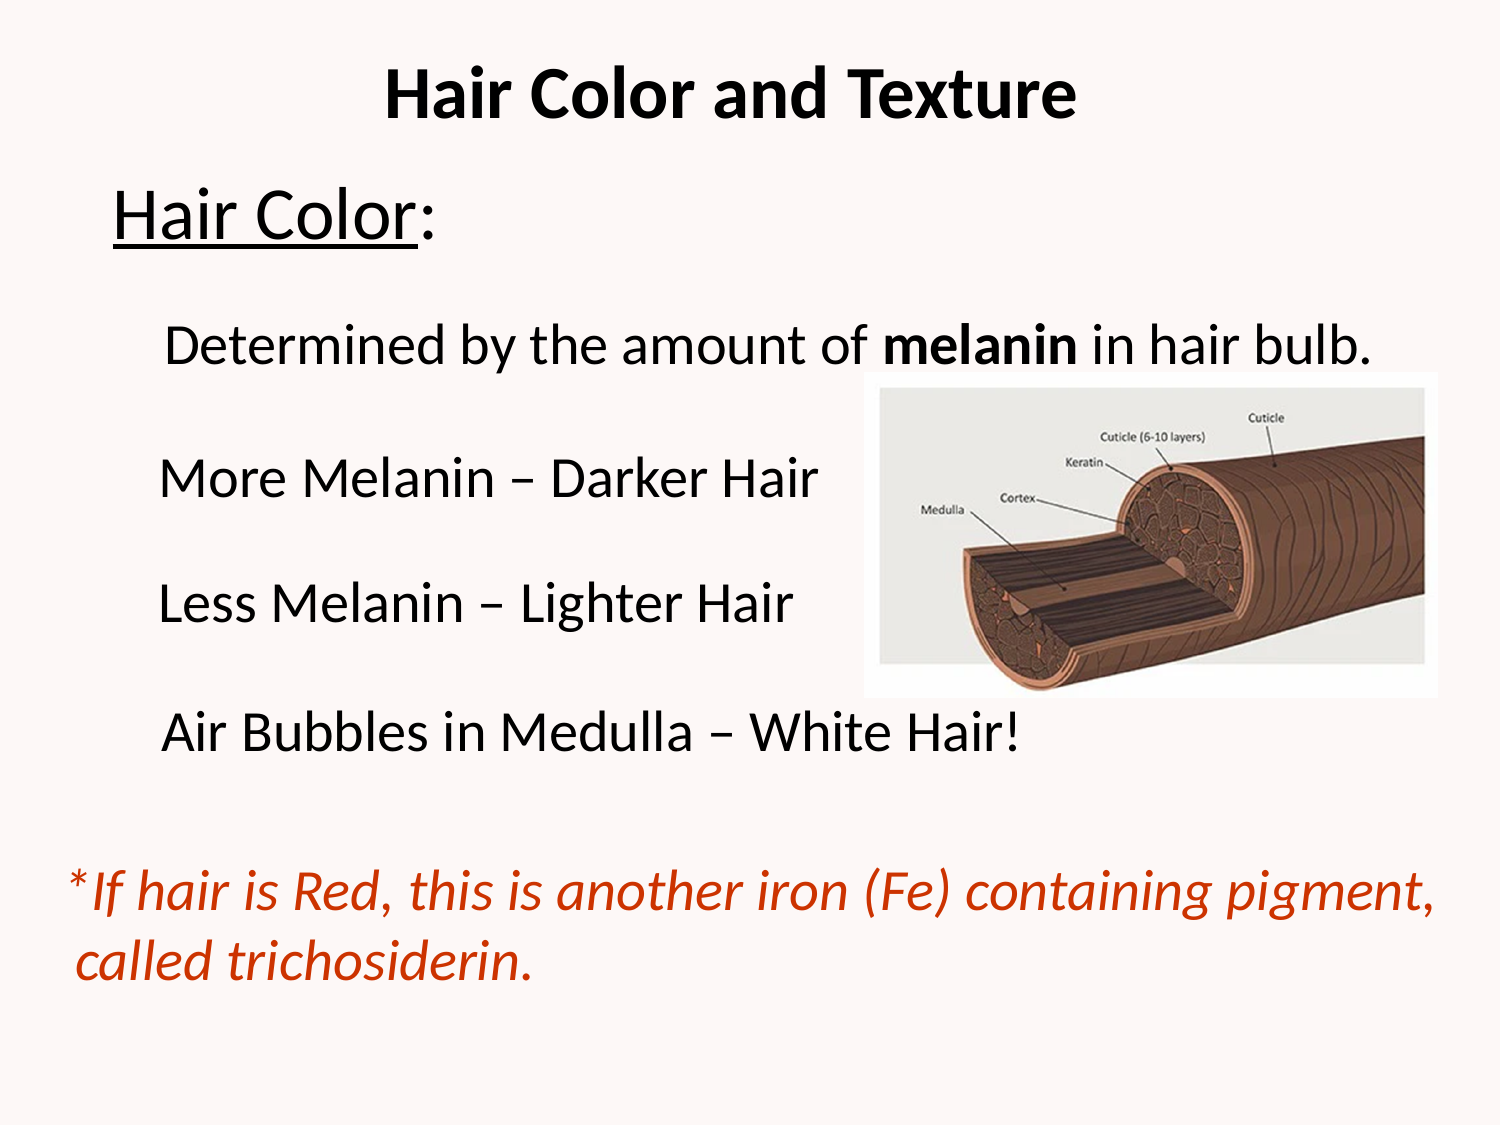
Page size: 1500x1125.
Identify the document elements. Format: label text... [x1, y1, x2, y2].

text_box Air Bubbles in Medulla – White Hair! [146, 685, 1039, 771]
text_box *If hair is Red, this is another iron (Fe) containing pigment, called trichosiderin. [47, 845, 1467, 1000]
text_box Hair Color and Texture [369, 35, 1112, 141]
text_box More Melanin – Darker Hair [144, 431, 835, 517]
text_box Less Melanin – Lighter Hair [143, 557, 810, 642]
text_box Determined by the amount of melanin in hair bulb. [149, 298, 1389, 384]
picture [864, 372, 1438, 698]
text_box Hair Color: [97, 156, 454, 262]
